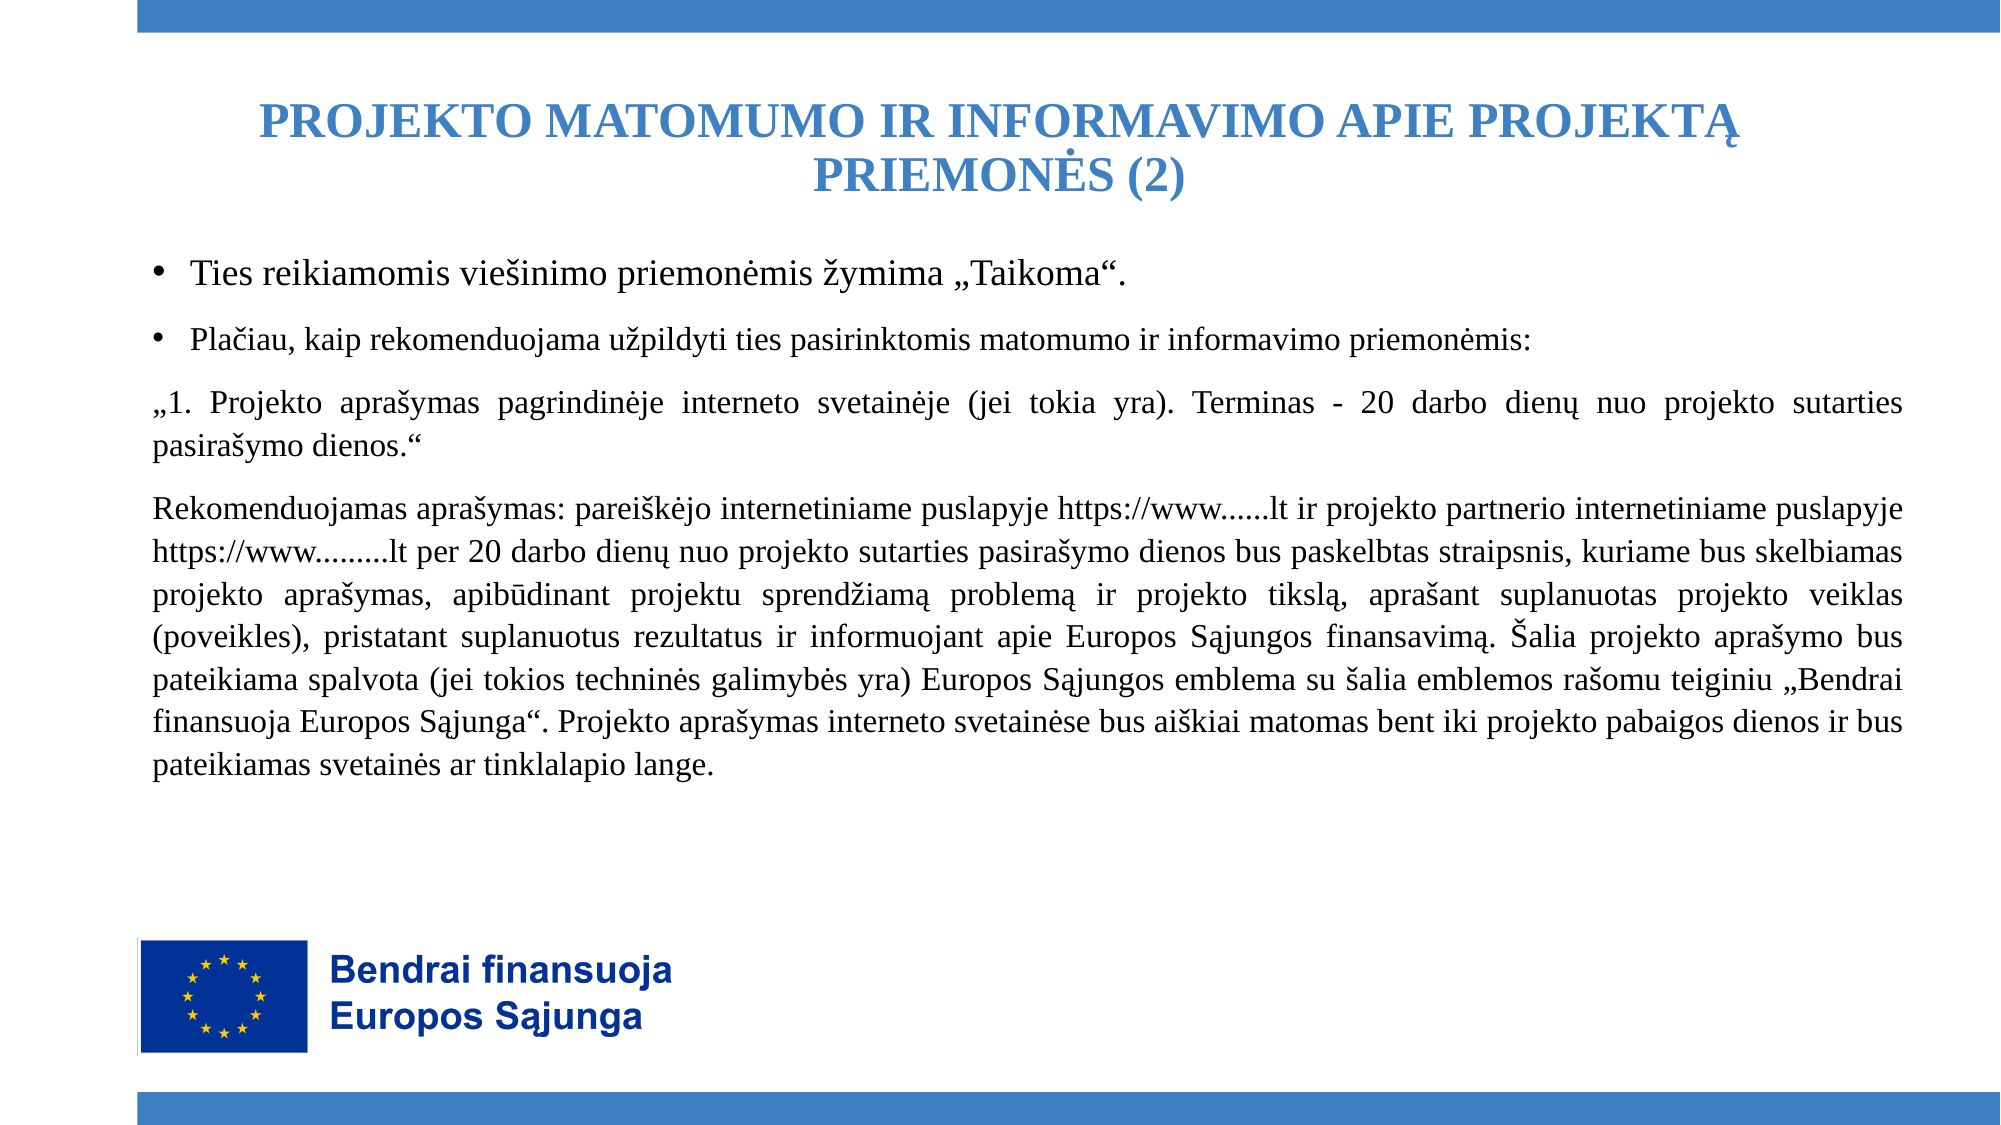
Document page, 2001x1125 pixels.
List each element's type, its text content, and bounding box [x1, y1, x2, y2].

title PROJEKTO MATOMUMO IR INFORMAVIMO APIE PROJEKTĄ PRIEMONĖS (2) [137, 59, 1863, 237]
list Ties reikiamomis viešinimo priemonėmis žymima „Taikoma“. Plačiau, kaip rekomenduojama užpildyti ties pasirinktomis matomumo ir informavimo priemonėmis: „1. Projekto aprašymas pagrindinėje interneto svetainėje (jei tokia yra). Terminas - 20 darbo dienų nuo projekto sutarties pasirašymo dienos.“ Rekomenduojamas aprašymas: pareiškėjo internetiniame puslapyje https://www......lt ir projekto partnerio internetiniame puslapyje https://www.........lt per 20 darbo dienų nuo projekto sutarties pasirašymo dienos bus paskelbtas straipsnis, kuriame bus skelbiamas projekto aprašymas, apibūdinant projektu sprendžiamą problemą ir projekto tikslą, aprašant suplanuotas projekto veiklas (poveikles), pristatant suplanuotus rezultatus ir informuojant apie Europos Sąjungos finansavimą. Šalia projekto aprašymo bus pateikiama spalvota (jei tokios techninės galimybės yra) Europos Sąjungos emblema su šalia emblemos rašomu teiginiu „Bendrai finansuoja Europos Sąjunga“. Projekto aprašymas interneto svetainėse bus aiškiai matomas bent iki projekto pabaigos dienos ir bus pateikiamas svetainės ar tinklalapio lange. [137, 237, 1922, 938]
picture [137, 937, 672, 1056]
